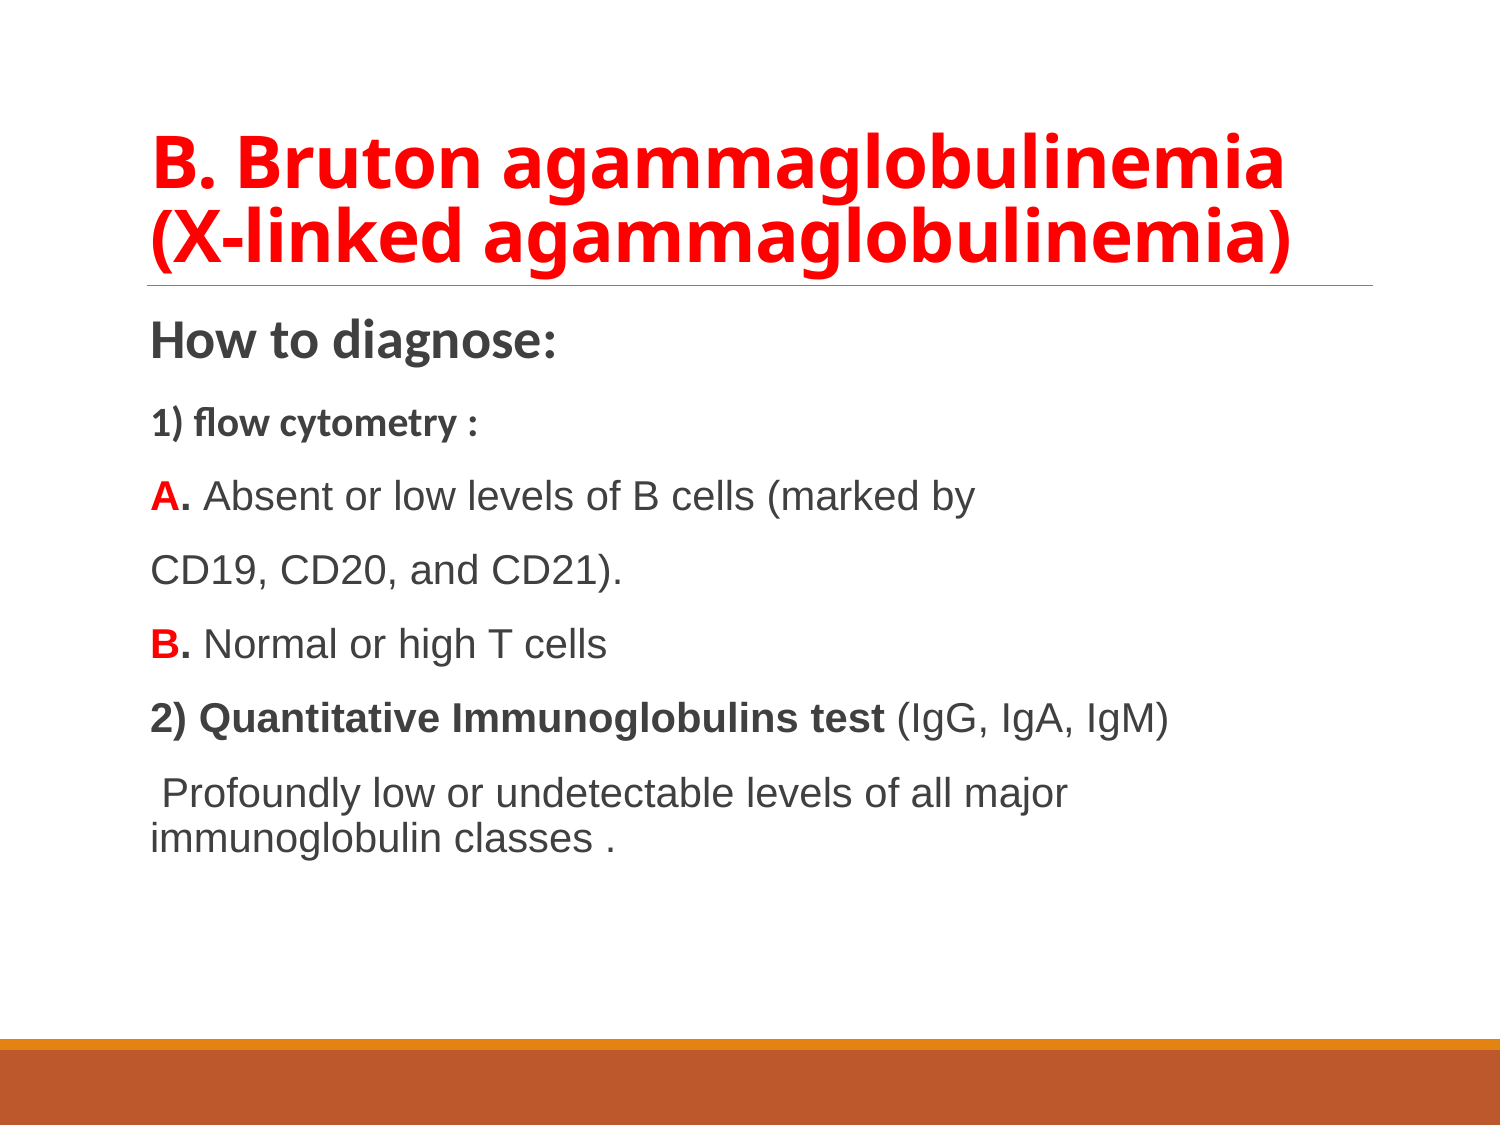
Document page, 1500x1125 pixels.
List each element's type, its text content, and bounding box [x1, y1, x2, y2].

title B. Bruton agammaglobulinemia (X-linked agammaglobulinemia) [135, 47, 1373, 285]
list How to diagnose: 1) flow cytometry : A. Absent or low levels of B cells (marked by CD19, CD20, and CD21). B. Normal or high T cells 2) Quantitative Immunoglobulins test (IgG, IgA, IgM) Profoundly low or undetectable levels of all major immunoglobulin classes . [135, 302, 1373, 963]
